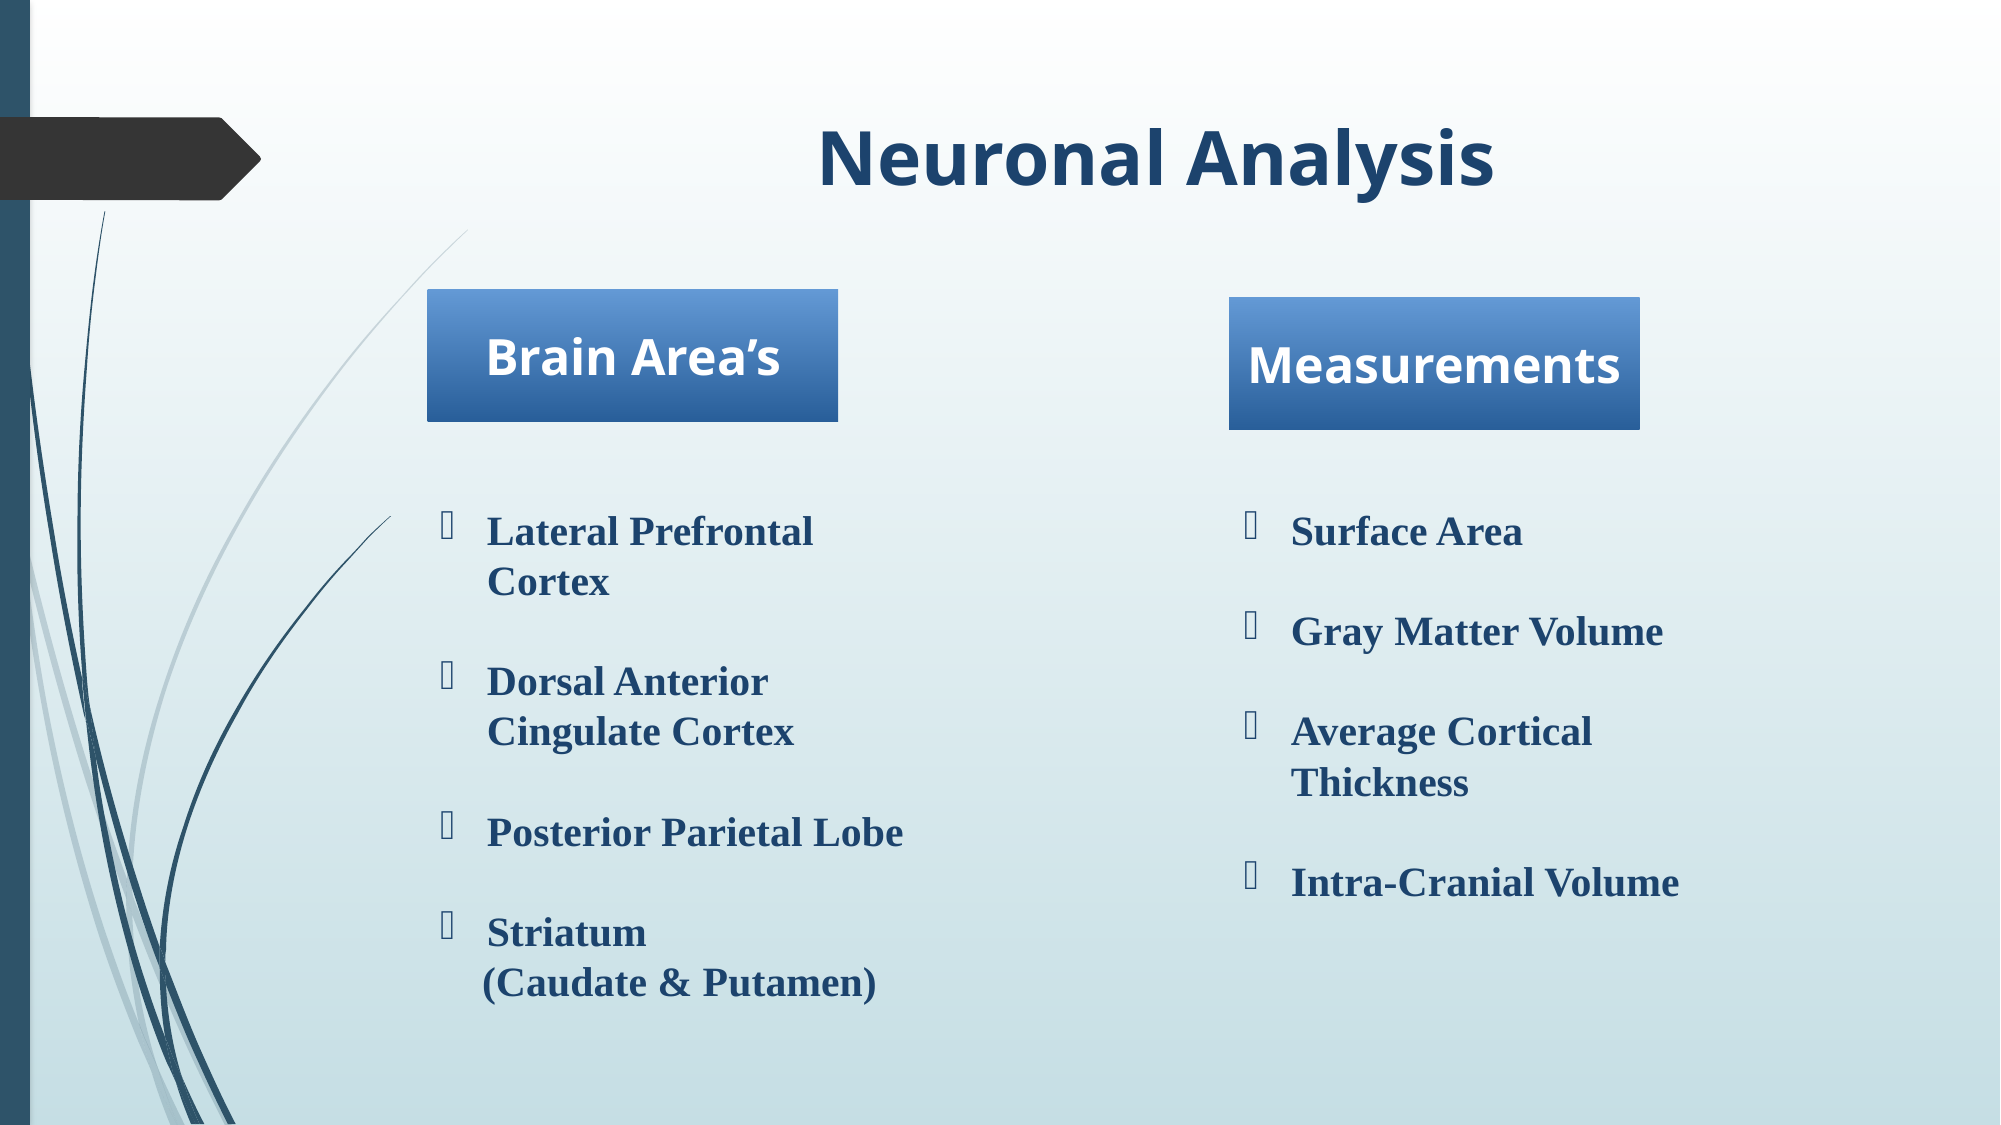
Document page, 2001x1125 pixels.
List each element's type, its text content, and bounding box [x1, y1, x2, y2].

text_box Brain Area’s [427, 289, 839, 422]
text_box Lateral Prefrontal Cortex Dorsal Anterior Cingulate Cortex Posterior Parietal Lobe Striatum (Caudate & Putamen) [425, 496, 942, 1062]
text_box Measurements [1229, 297, 1640, 430]
text_box Surface Area Gray Matter Volume Average Cortical Thickness Intra-Cranial Volume [1229, 496, 1746, 1062]
title Neuronal Analysis [425, 102, 1888, 313]
